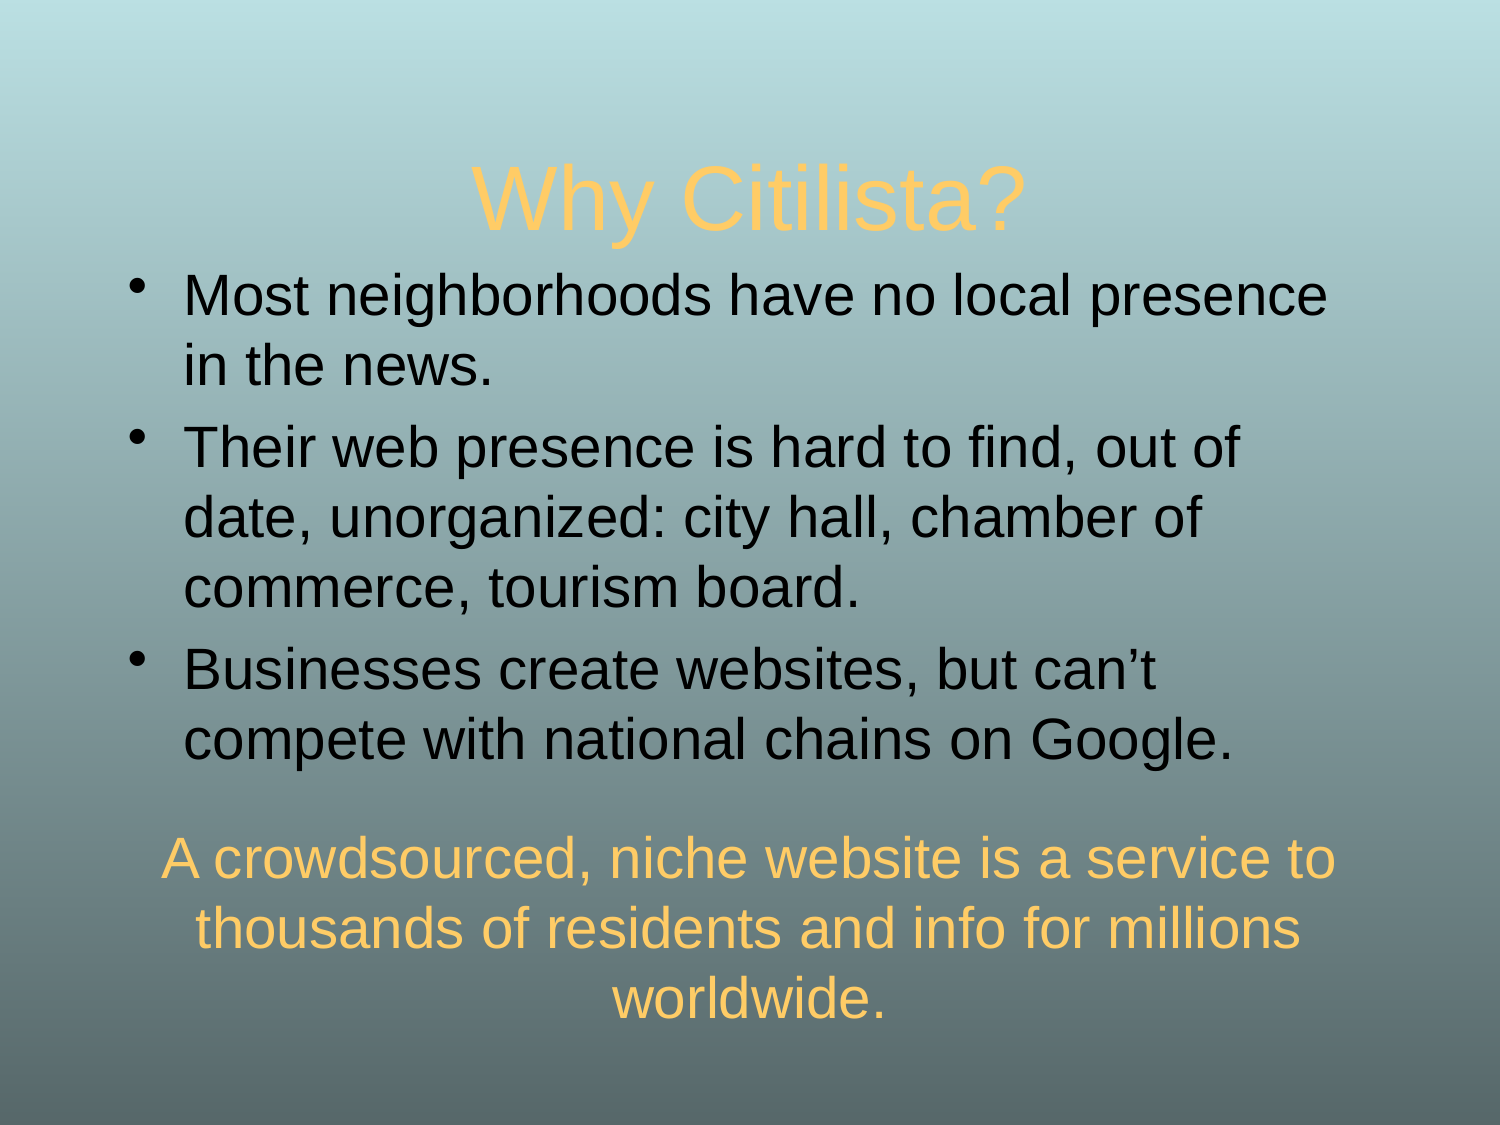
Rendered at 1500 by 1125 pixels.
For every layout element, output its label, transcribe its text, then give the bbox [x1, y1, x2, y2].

title Why Citilista? [112, 99, 1388, 249]
text_box A crowdsourced, niche website is a service to thousands of residents and info for millions worldwide. [74, 812, 1425, 1038]
list Most neighborhoods have no local presence in the news. Their web presence is hard to find, out of date, unorganized: city hall, chamber of commerce, tourism board. Businesses create websites, but can’t compete with national chains on Google. [112, 249, 1388, 812]
